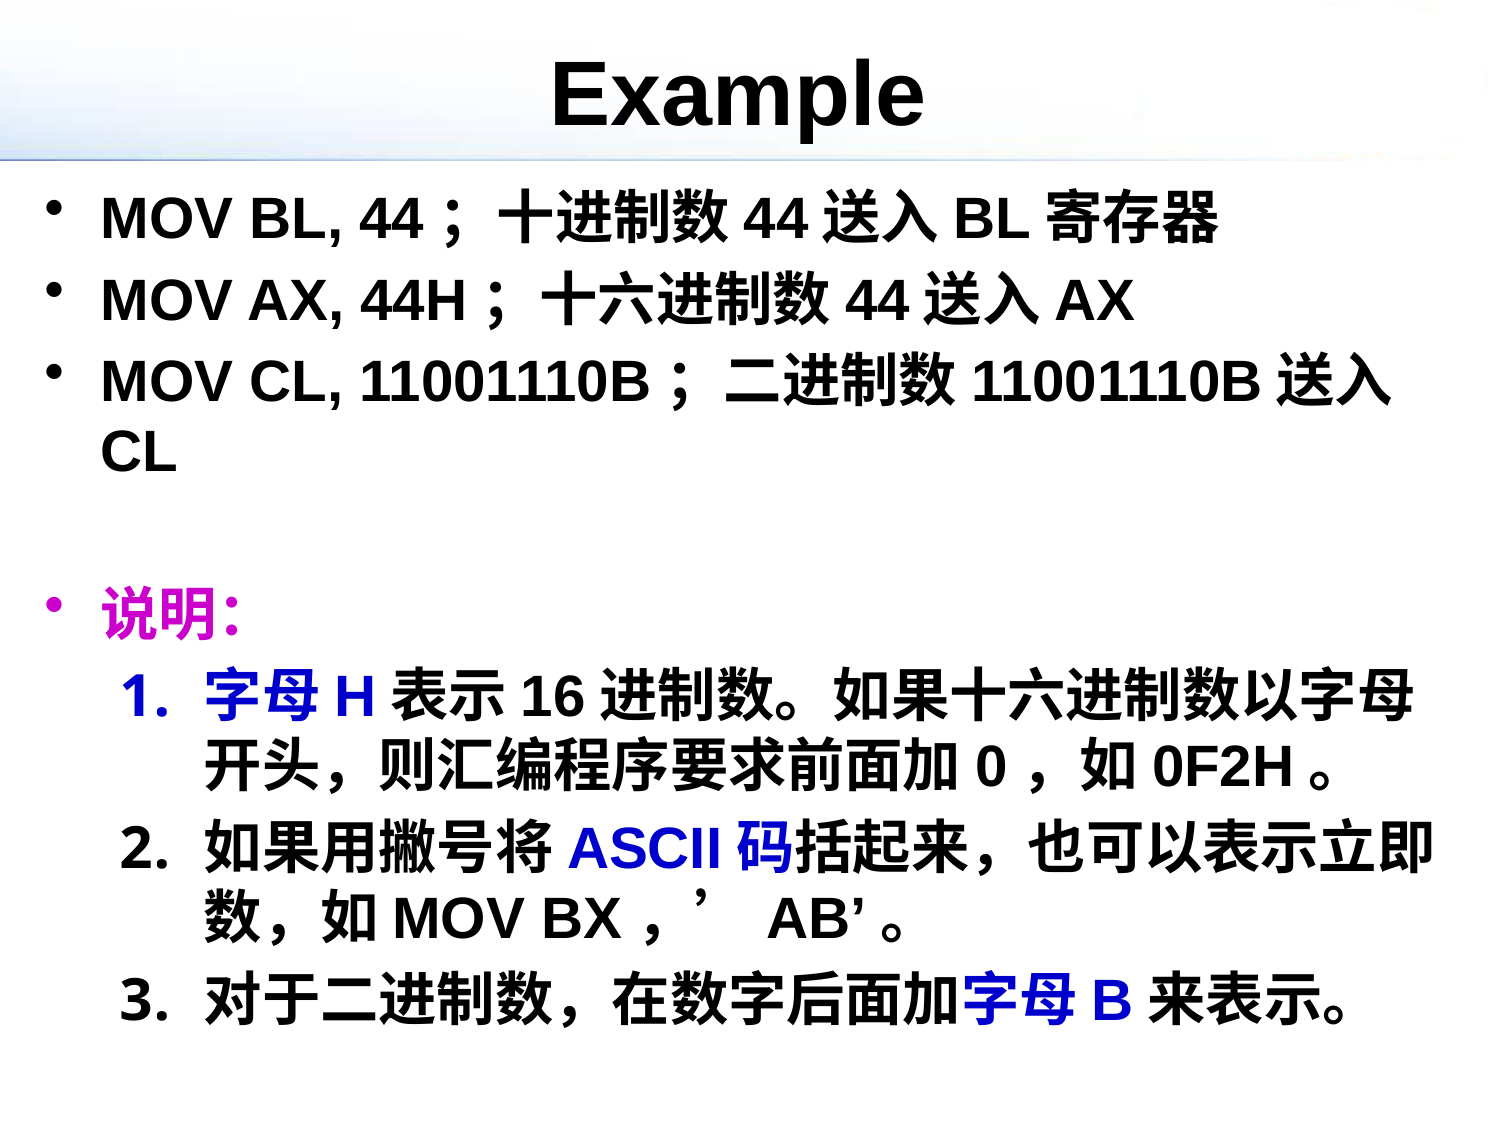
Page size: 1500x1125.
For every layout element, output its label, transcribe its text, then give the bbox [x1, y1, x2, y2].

list MOV BL, 44；十进制数44送入BL寄存器 MOV AX, 44H；十六进制数44送入AX MOV CL, 11001110B；二进制数11001110B送入CL 说明： 字母H表示16进制数。如果十六进制数以字母开头，则汇编程序要求前面加0，如0F2H。 如果用撇号将ASCII码括起来，也可以表示立即数，如MOV BX，’AB’。 对于二进制数，在数字后面加字母B来表示。 [29, 172, 1471, 1059]
title Example [29, 31, 1447, 147]
picture [0, 0, 1500, 161]
